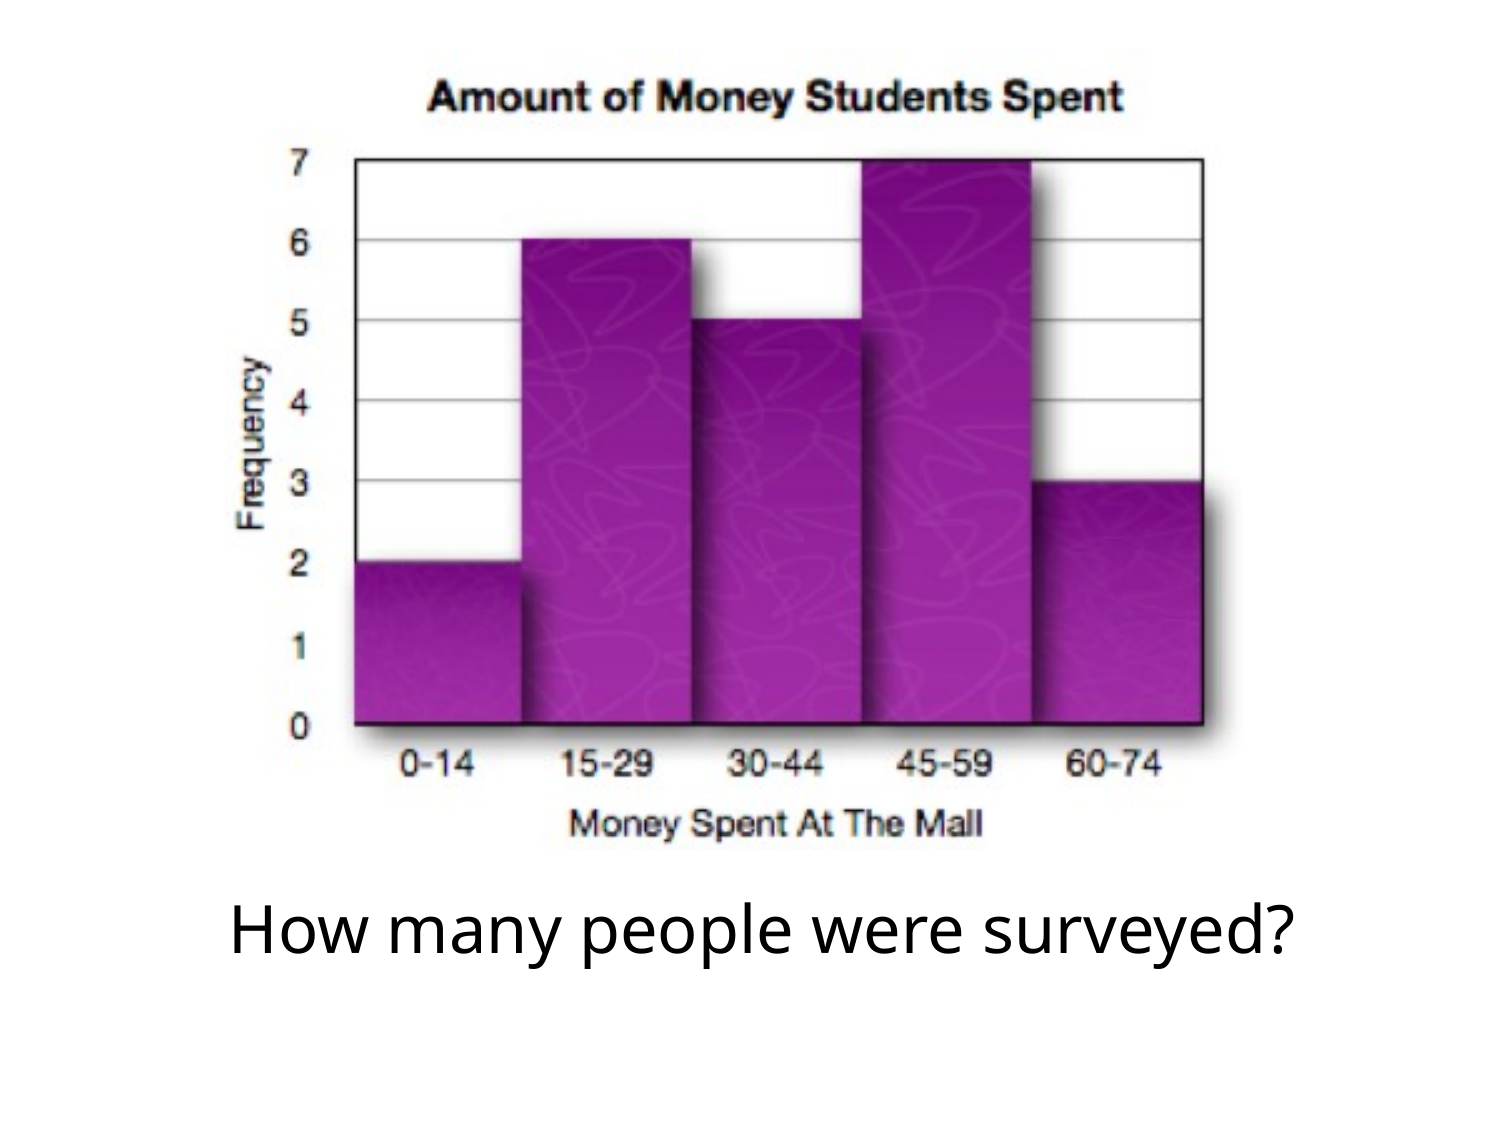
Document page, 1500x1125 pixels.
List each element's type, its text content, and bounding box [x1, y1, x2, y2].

picture [224, 49, 1276, 851]
text_box How many people were surveyed? [162, 879, 1363, 974]
